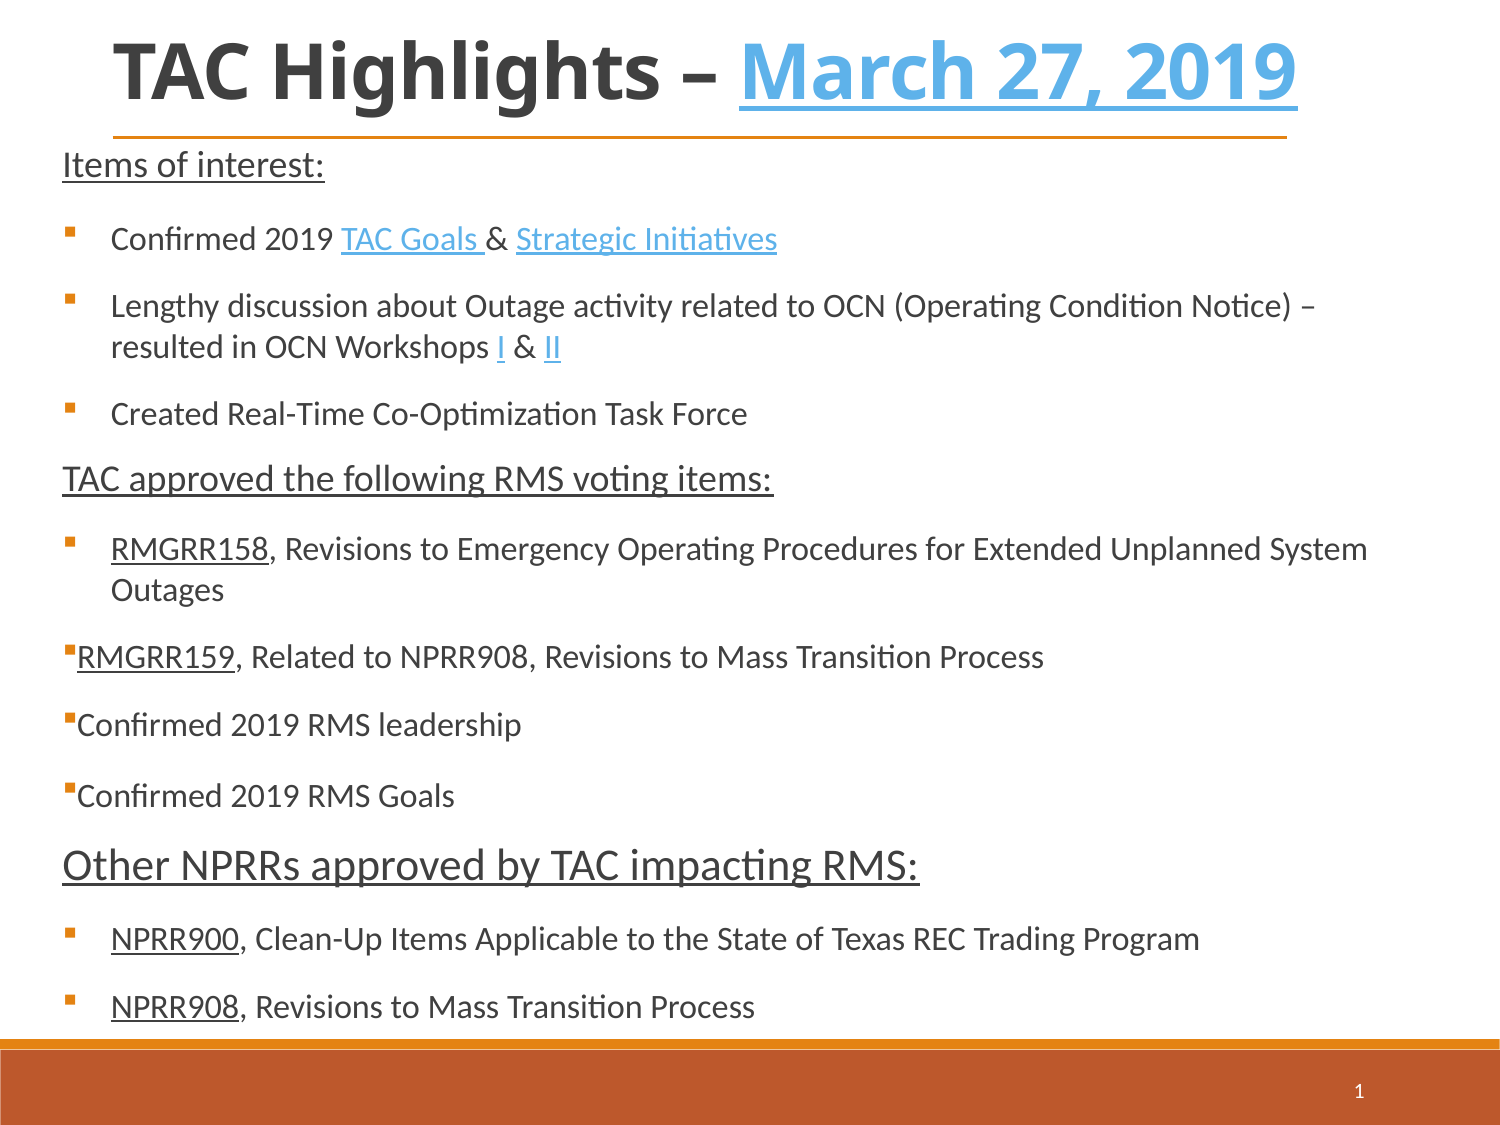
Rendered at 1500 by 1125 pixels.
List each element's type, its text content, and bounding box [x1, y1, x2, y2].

list Items of interest: Confirmed 2019 TAC Goals & Strategic Initiatives Lengthy discussion about Outage activity related to OCN (Operating Condition Notice) – resulted in OCN Workshops I & II Created Real-Time Co-Optimization Task Force TAC approved the following RMS voting items: RMGRR158, Revisions to Emergency Operating Procedures for Extended Unplanned System Outages RMGRR159, Related to NPRR908, Revisions to Mass Transition Process Confirmed 2019 RMS leadership Confirmed 2019 RMS Goals Other NPRRs approved by TAC impacting RMS: NPRR900, Clean-Up Items Applicable to the State of Texas REC Trading Program NPRR908, Revisions to Mass Transition Process [62, 137, 1380, 1038]
title TAC Highlights – March 27, 2019 [97, 19, 1332, 125]
slide_number 1 [1218, 1059, 1380, 1120]
